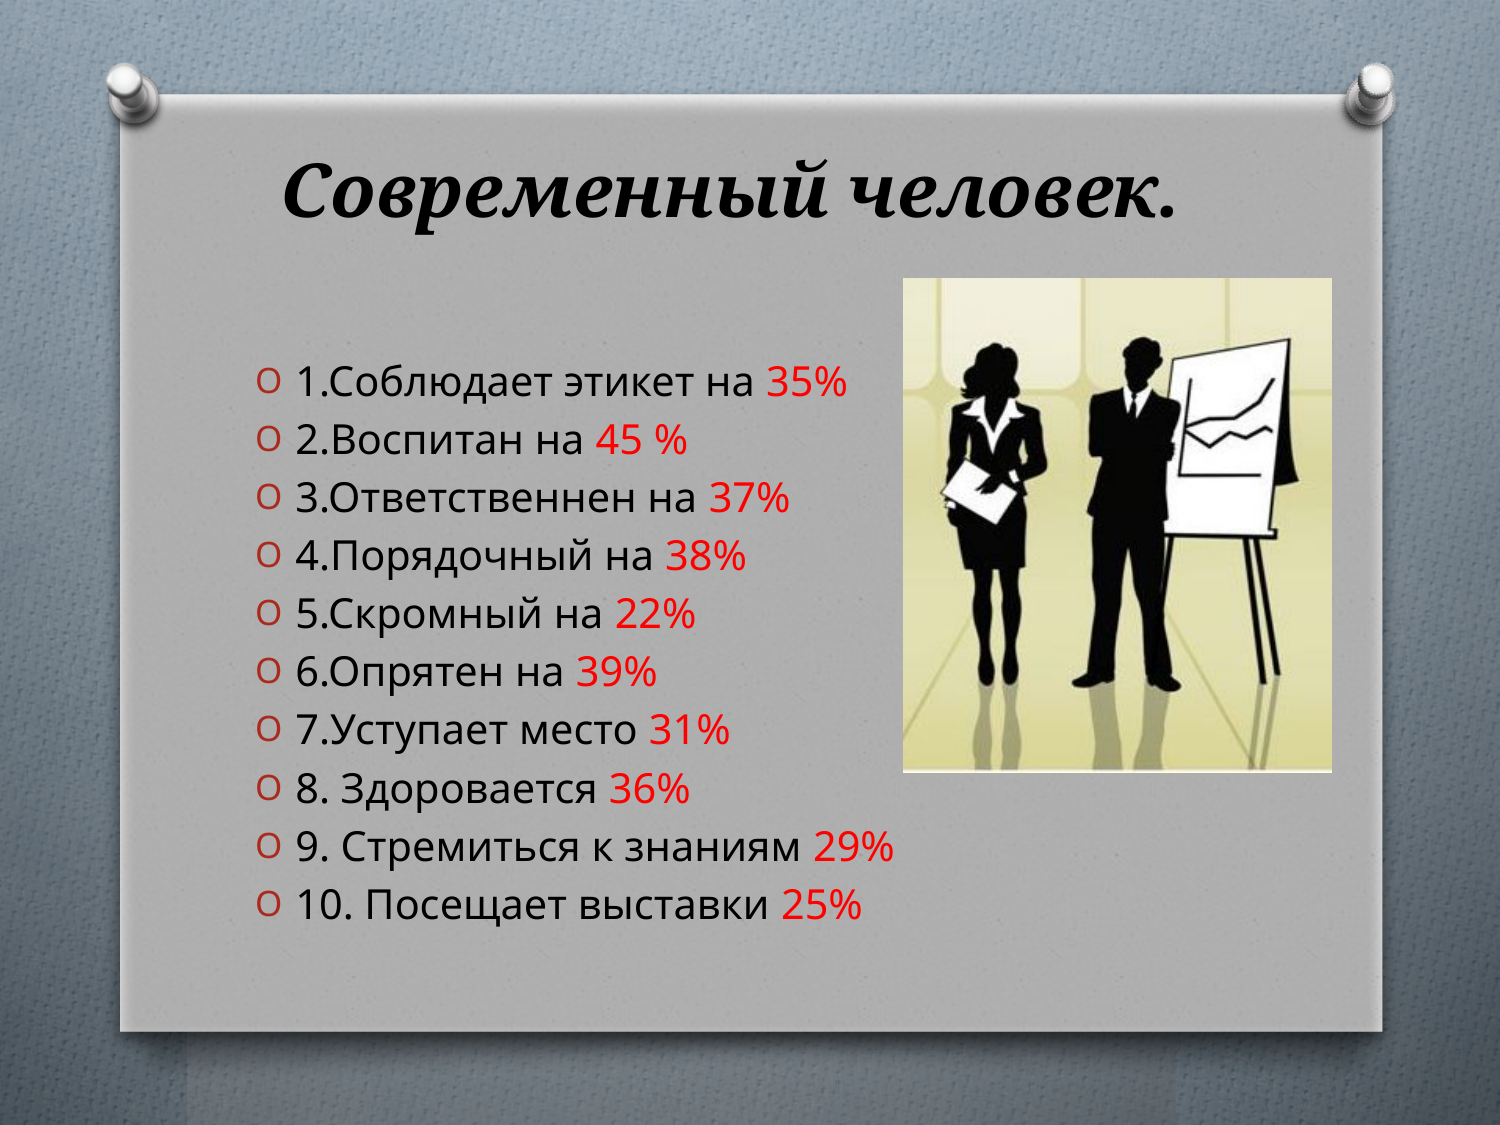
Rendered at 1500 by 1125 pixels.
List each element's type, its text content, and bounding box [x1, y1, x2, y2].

title Современный человек. [179, 133, 1323, 332]
picture [75, 31, 197, 152]
list 1.Соблюдает этикет на 35% 2.Воспитан на 45 % 3.Ответственнен на 37% 4.Порядочный на 38% 5.Скромный на 22% 6.Опрятен на 39% 7.Уступает место 31% 8. Здоровается 36% 9. Стремиться к знаниям 29% 10. Посещает выставки 25% [239, 347, 1257, 940]
picture [1317, 35, 1439, 156]
picture [903, 278, 1332, 773]
